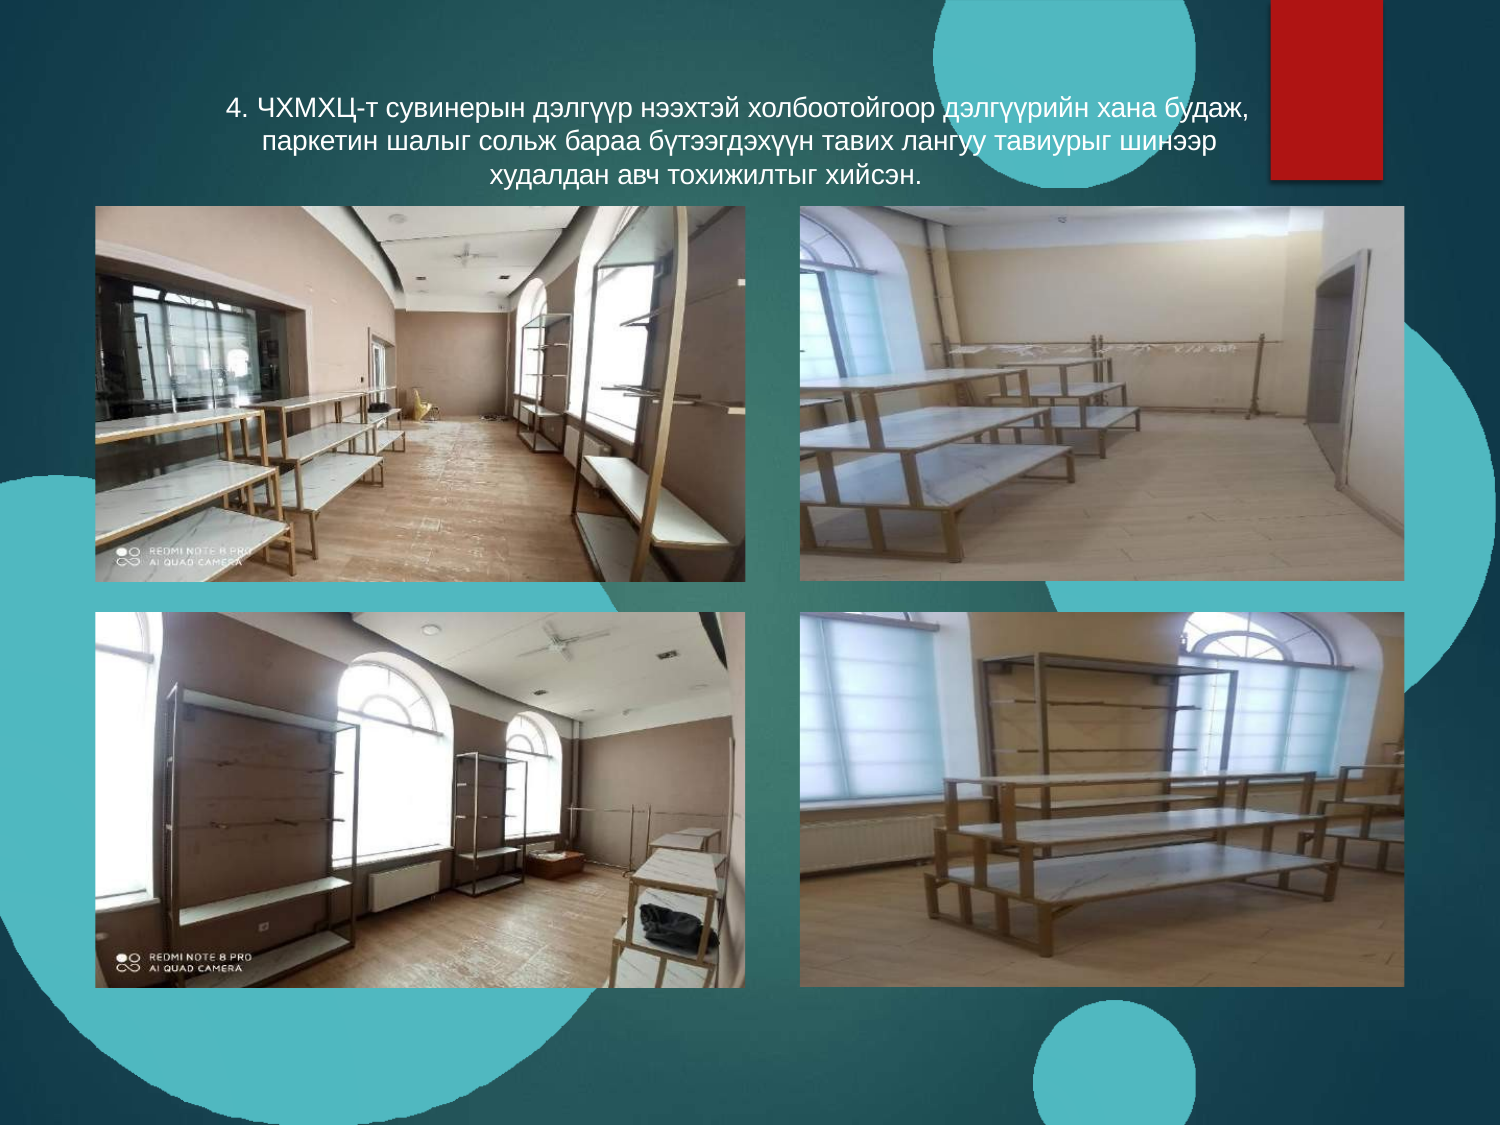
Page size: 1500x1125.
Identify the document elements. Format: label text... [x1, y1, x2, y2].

text_box [799, 612, 1405, 987]
text_box [95, 612, 746, 988]
text_box [799, 206, 1405, 581]
text_box 4. ЧХМХЦ-т сувинерын дэлгүүр нээхтэй холбоотойгоор дэлгүүрийн хана будаж, паркетин шалыг сольж бараа бүтээгдэхүүн тавих лангуу тавиурыг шинээр худалдан авч тохижилтыг хийсэн. [223, 86, 1267, 191]
picture [0, 0, 1500, 1125]
text_box [95, 206, 746, 582]
